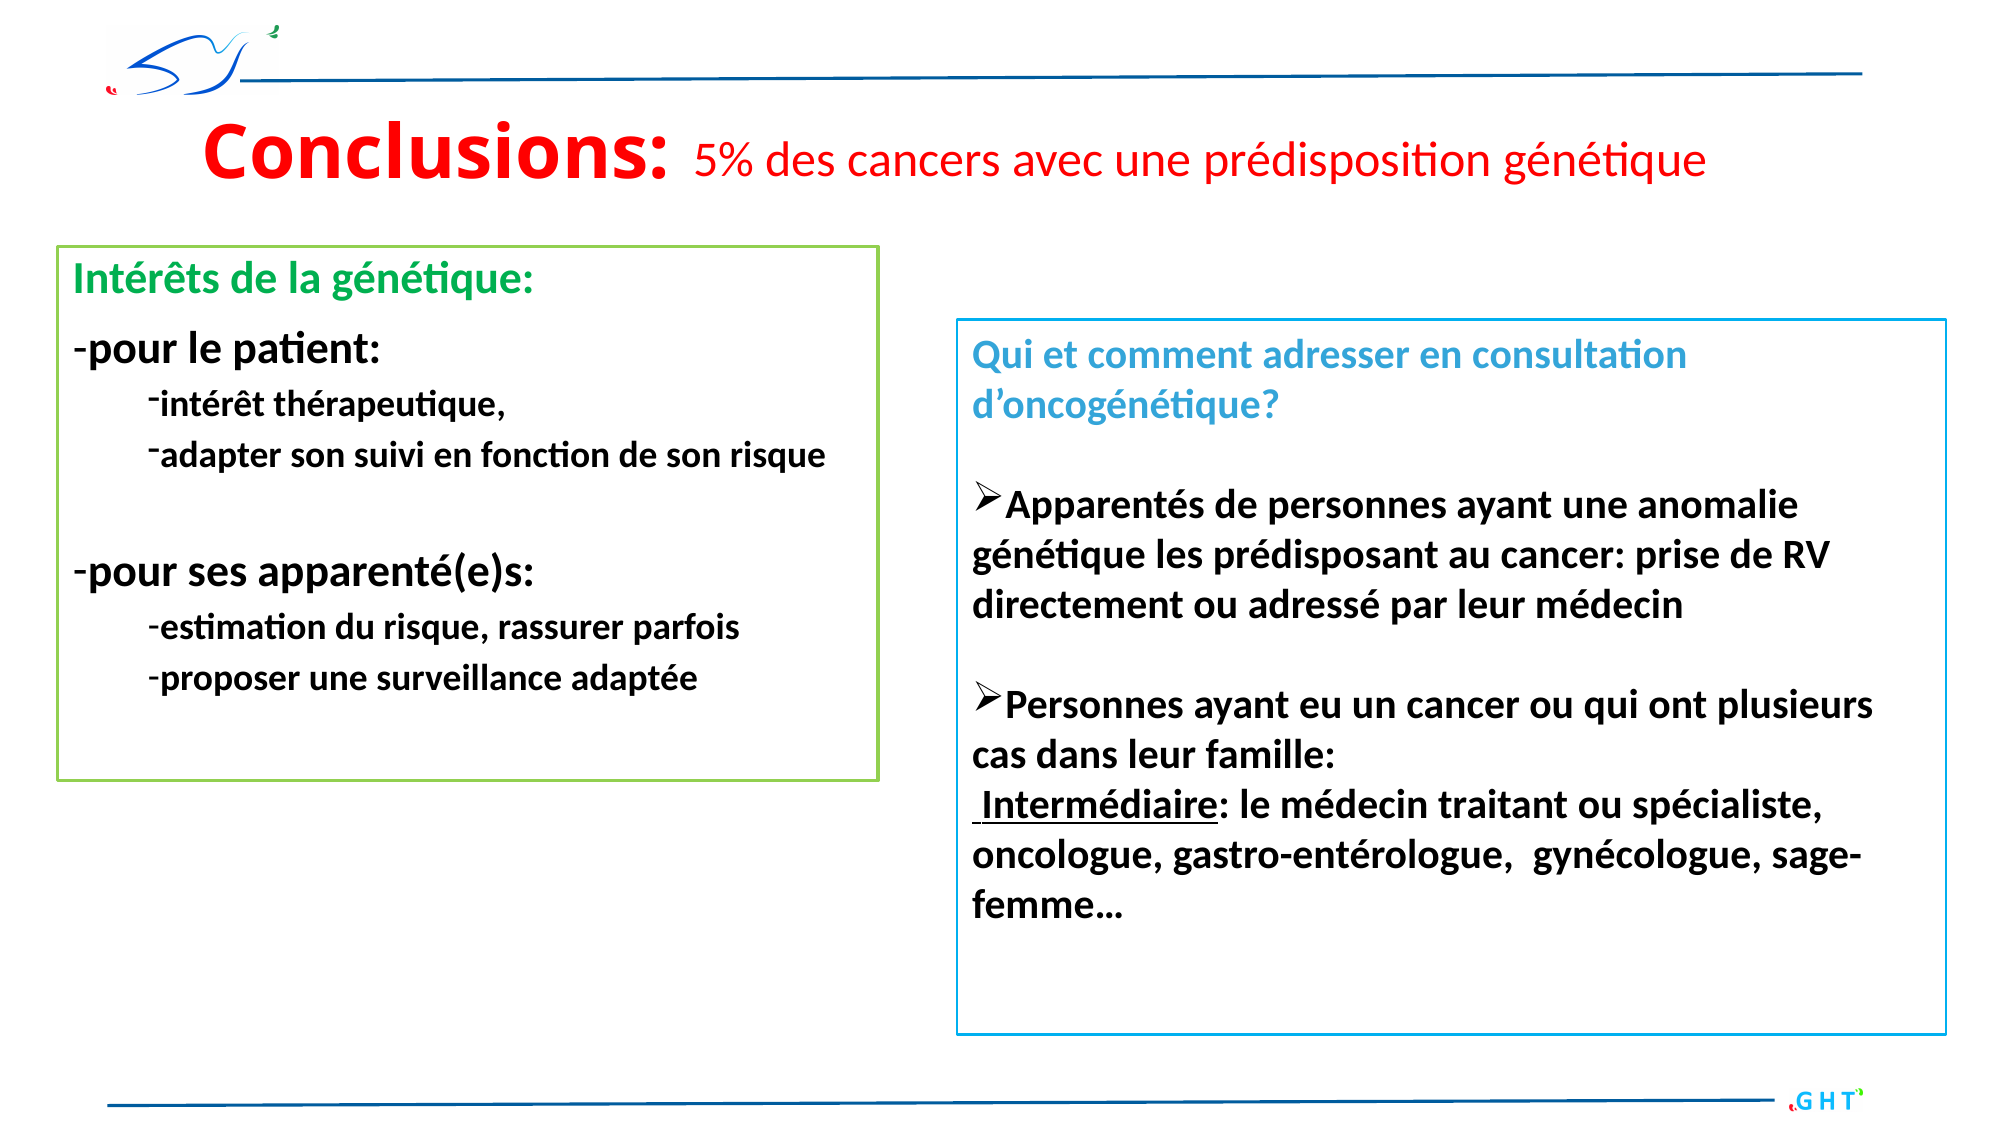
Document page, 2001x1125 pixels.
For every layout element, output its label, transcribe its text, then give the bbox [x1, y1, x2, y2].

list Intérêts de la génétique: pour le patient: intérêt thérapeutique, adapter son suivi en fonction de son risque pour ses apparenté(e)s: estimation du risque, rassurer parfois proposer une surveillance adaptée [57, 246, 878, 781]
picture [1789, 1088, 1863, 1112]
picture [106, 25, 279, 95]
text_box 5% des cancers avec une prédisposition génétique [678, 119, 1929, 194]
title Conclusions: [186, 106, 1265, 203]
text_box Qui et comment adresser en consultation d’oncogénétique? Apparentés de personnes ayant une anomalie génétique les prédisposant au cancer: prise de RV directement ou adressé par leur médecin Personnes ayant eu un cancer ou qui ont plusieurs cas dans leur famille: Intermédiaire: le médecin traitant ou spécialiste, oncologue, gastro-entérologue, gynécologue, sage-femme… [957, 319, 1947, 1035]
